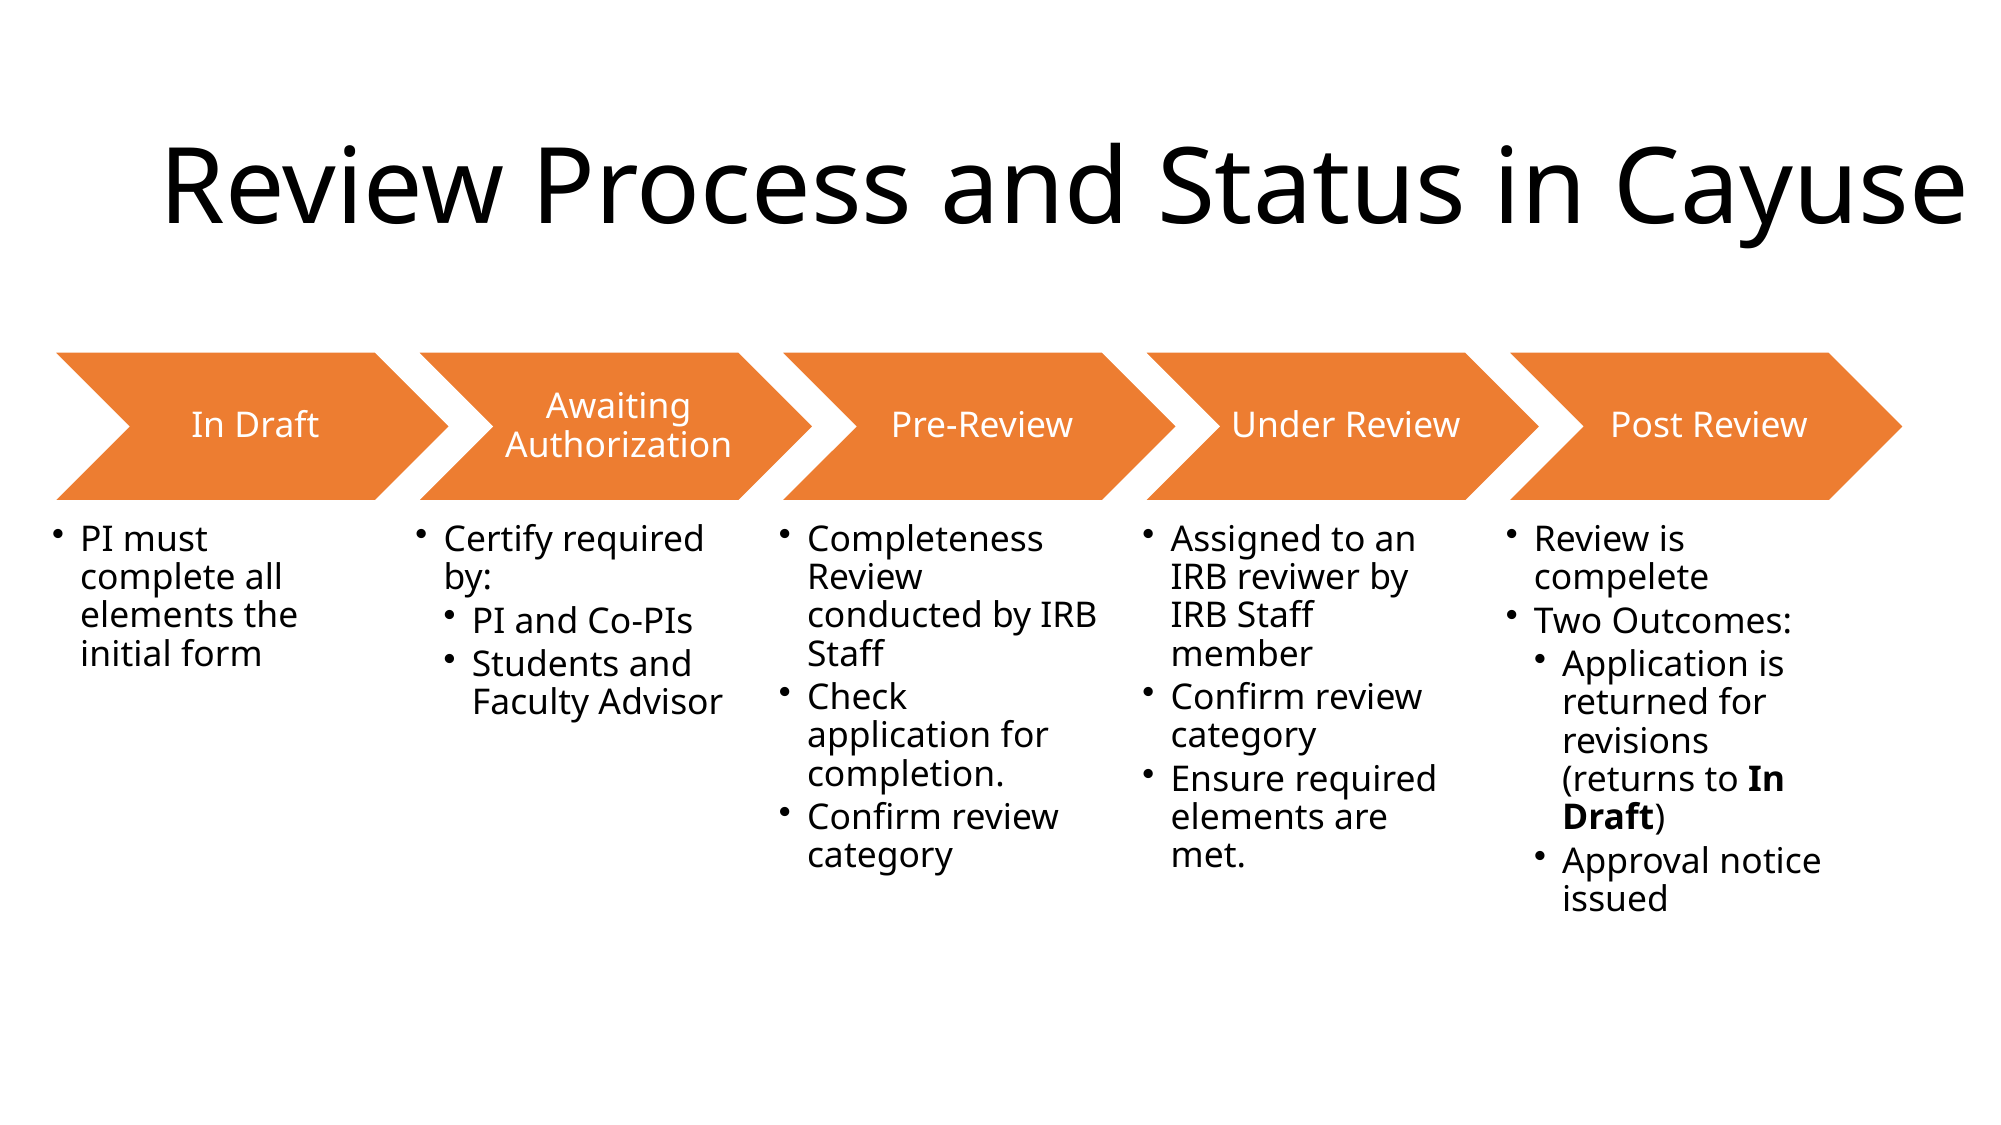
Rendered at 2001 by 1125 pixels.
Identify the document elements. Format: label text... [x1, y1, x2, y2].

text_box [51, 189, 1906, 1094]
title Review Process and Status in Cayuse [144, 124, 2000, 255]
